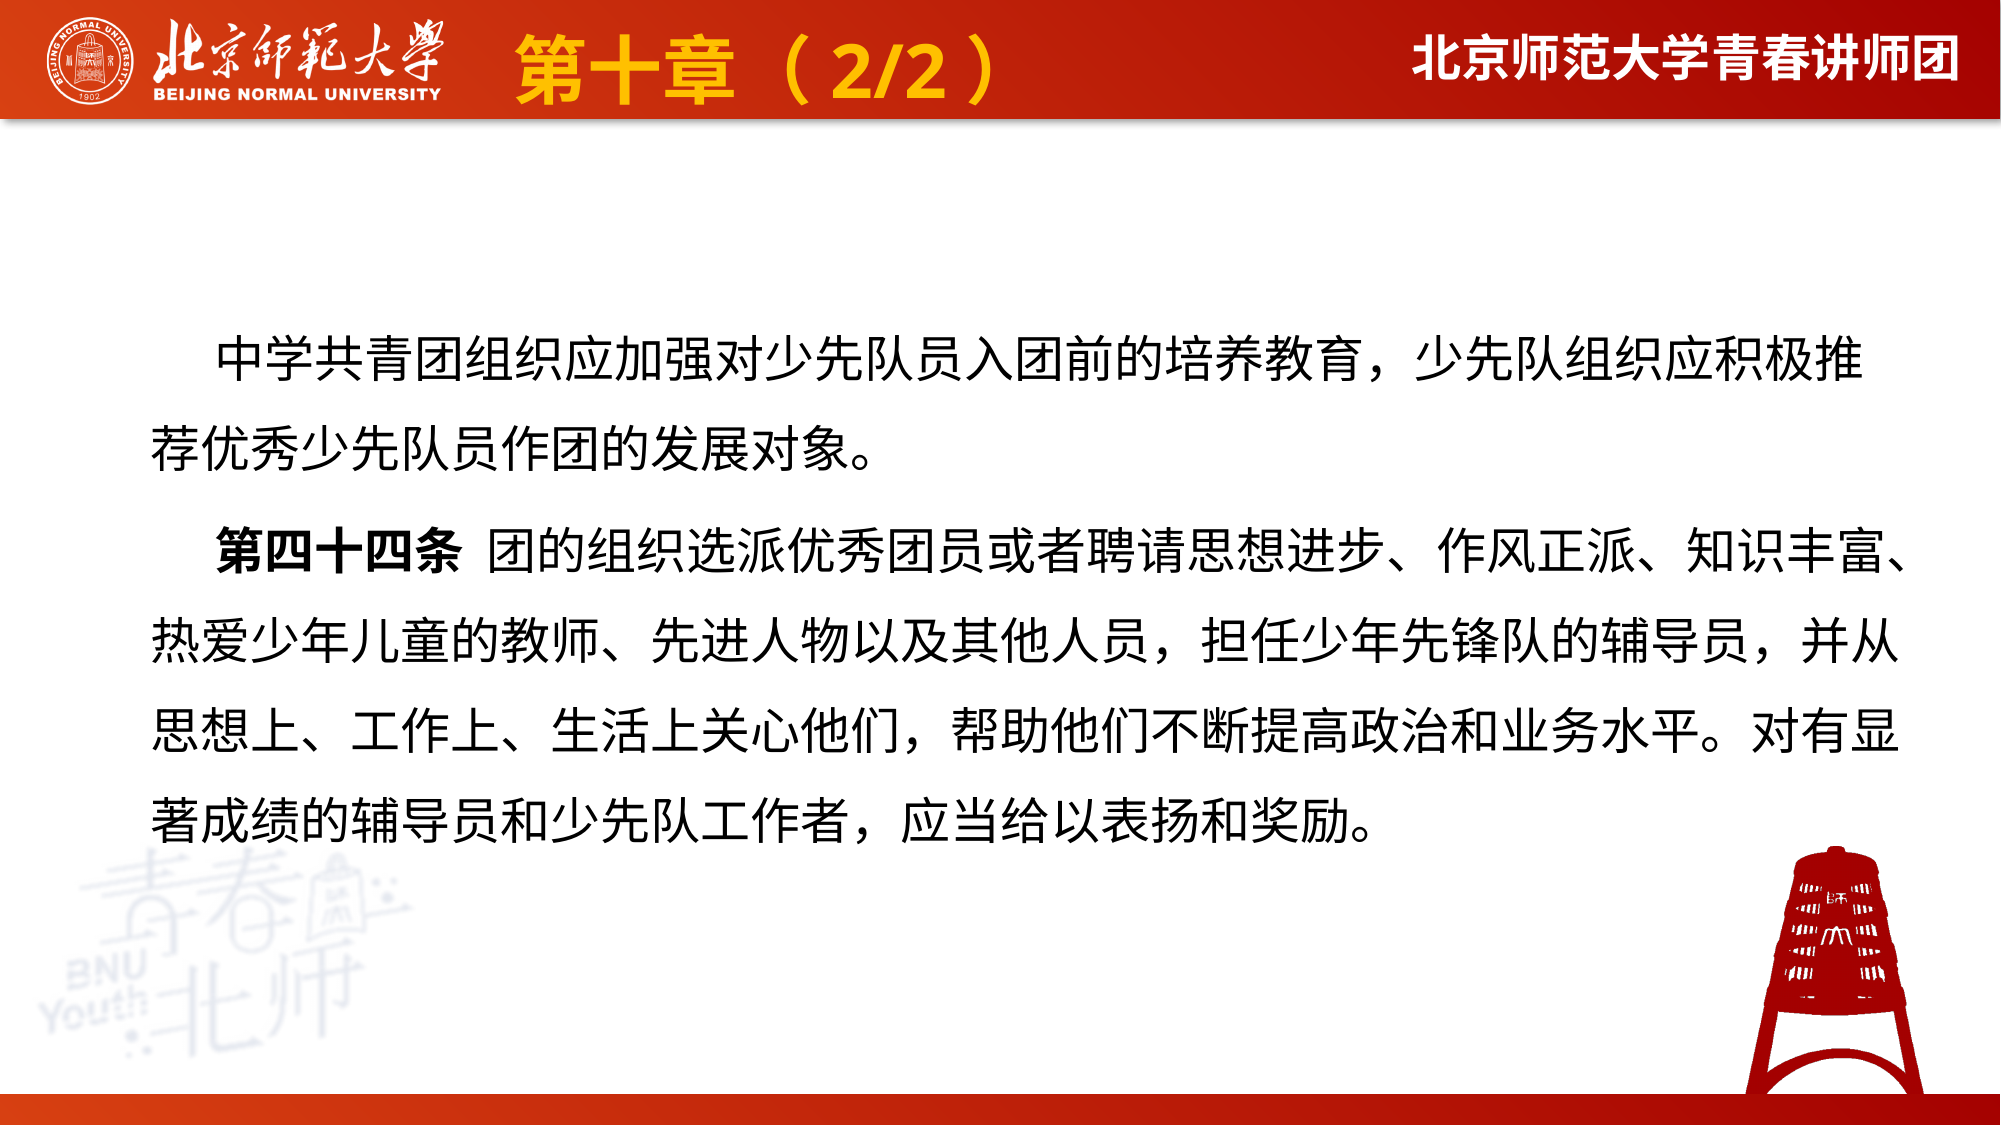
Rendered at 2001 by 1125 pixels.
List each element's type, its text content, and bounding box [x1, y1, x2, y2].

text_box 中学共青团组织应加强对少先队员入团前的培养教育，少先队组织应积极推荐优秀少先队员作团的发展对象。 第四十四条 团的组织选派优秀团员或者聘请思想进步、作风正派、知识丰富、热爱少年儿童的教师、先进人物以及其他人员，担任少年先锋队的辅导员，并从思想上、工作上、生活上关心他们，帮助他们不断提高政治和业务水平。对有显著成绩的辅导员和少先队工作者，应当给以表扬和奖励。 [136, 289, 1917, 857]
picture [1531, 820, 2001, 1121]
text_box 第十章（2/2） [497, 0, 1079, 226]
